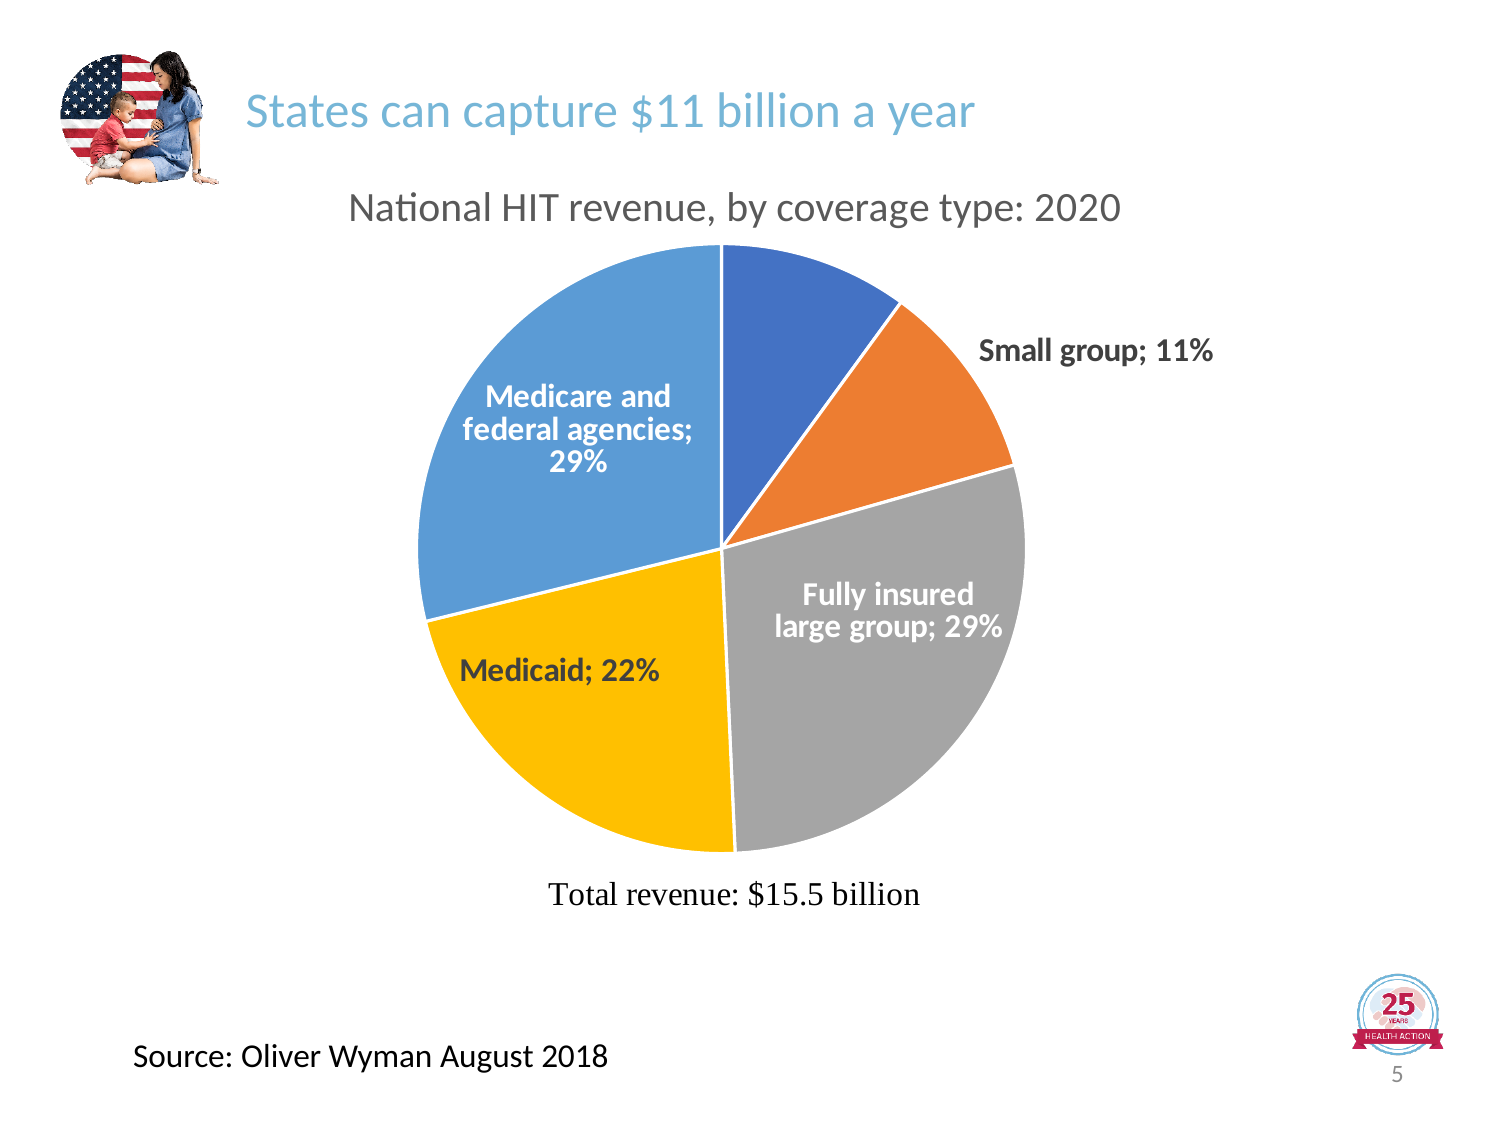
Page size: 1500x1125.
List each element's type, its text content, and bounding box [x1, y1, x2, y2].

title States can capture $11 billion a year [230, 39, 1423, 184]
picture [1341, 969, 1454, 1060]
text_box Source: Oliver Wyman August 2018 [118, 1027, 624, 1082]
picture [23, 22, 219, 200]
slide_number 5 [1354, 1042, 1440, 1103]
chart [115, 154, 1355, 925]
